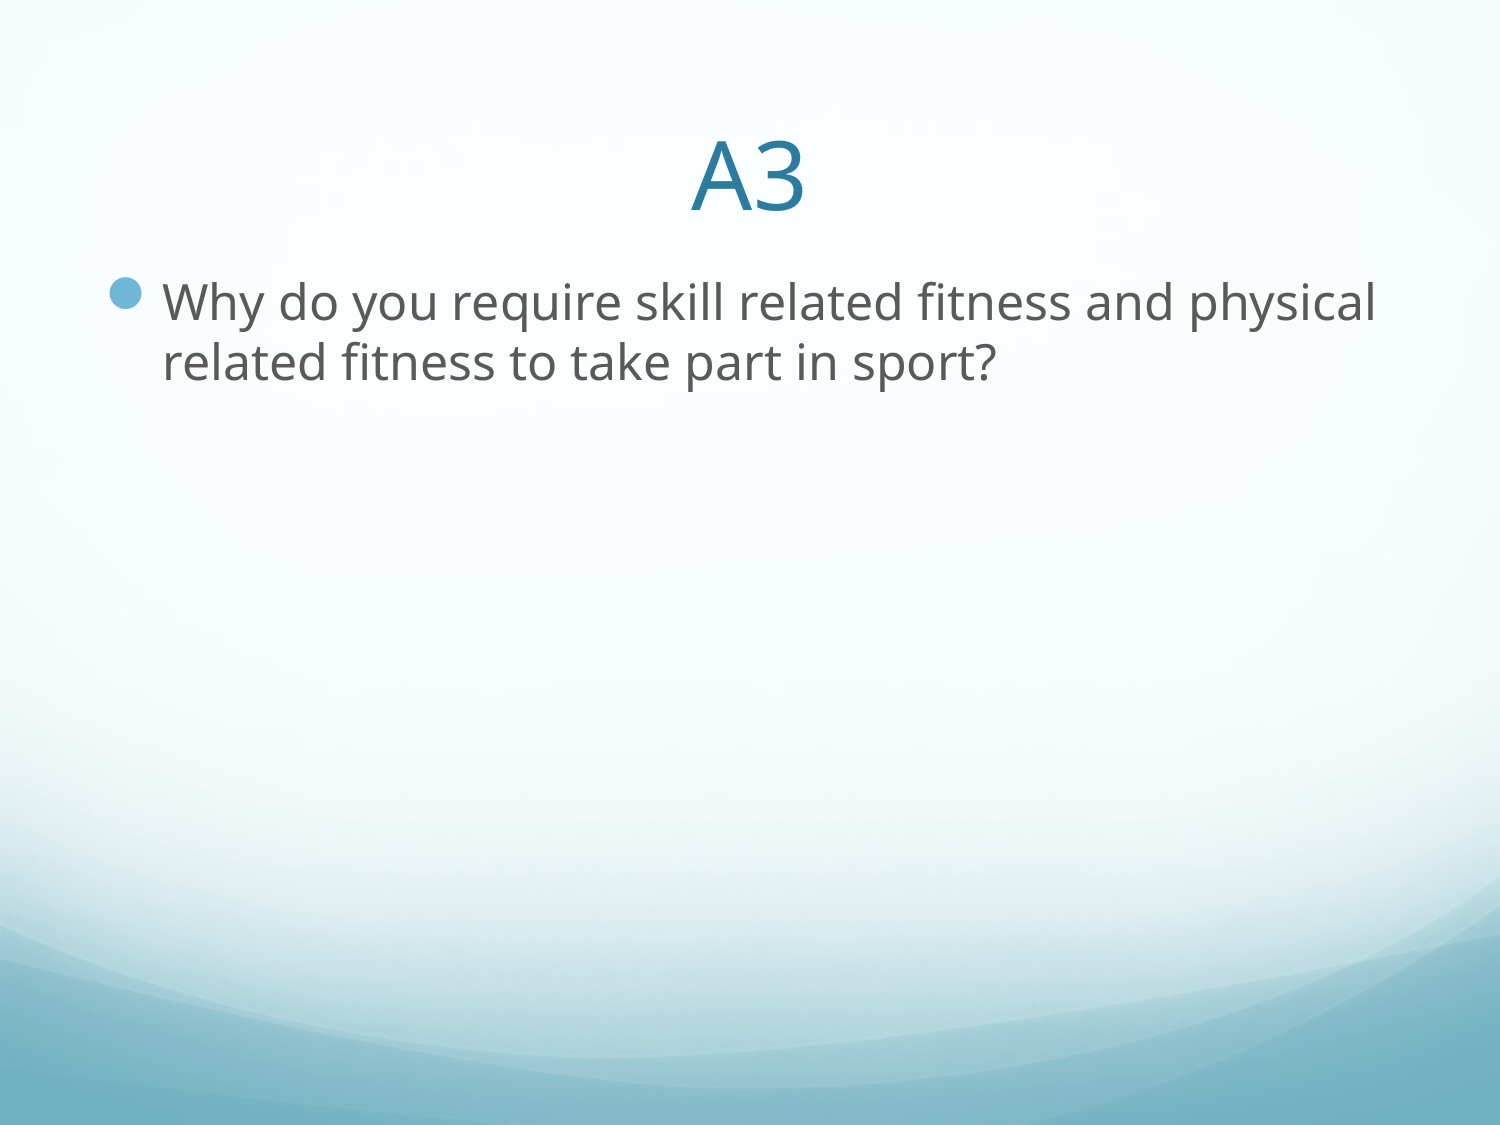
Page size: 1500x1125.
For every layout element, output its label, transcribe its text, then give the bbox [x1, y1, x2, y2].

list Why do you require skill related fitness and physical related fitness to take part in sport? [90, 262, 1410, 975]
title A3 [90, 17, 1410, 237]
